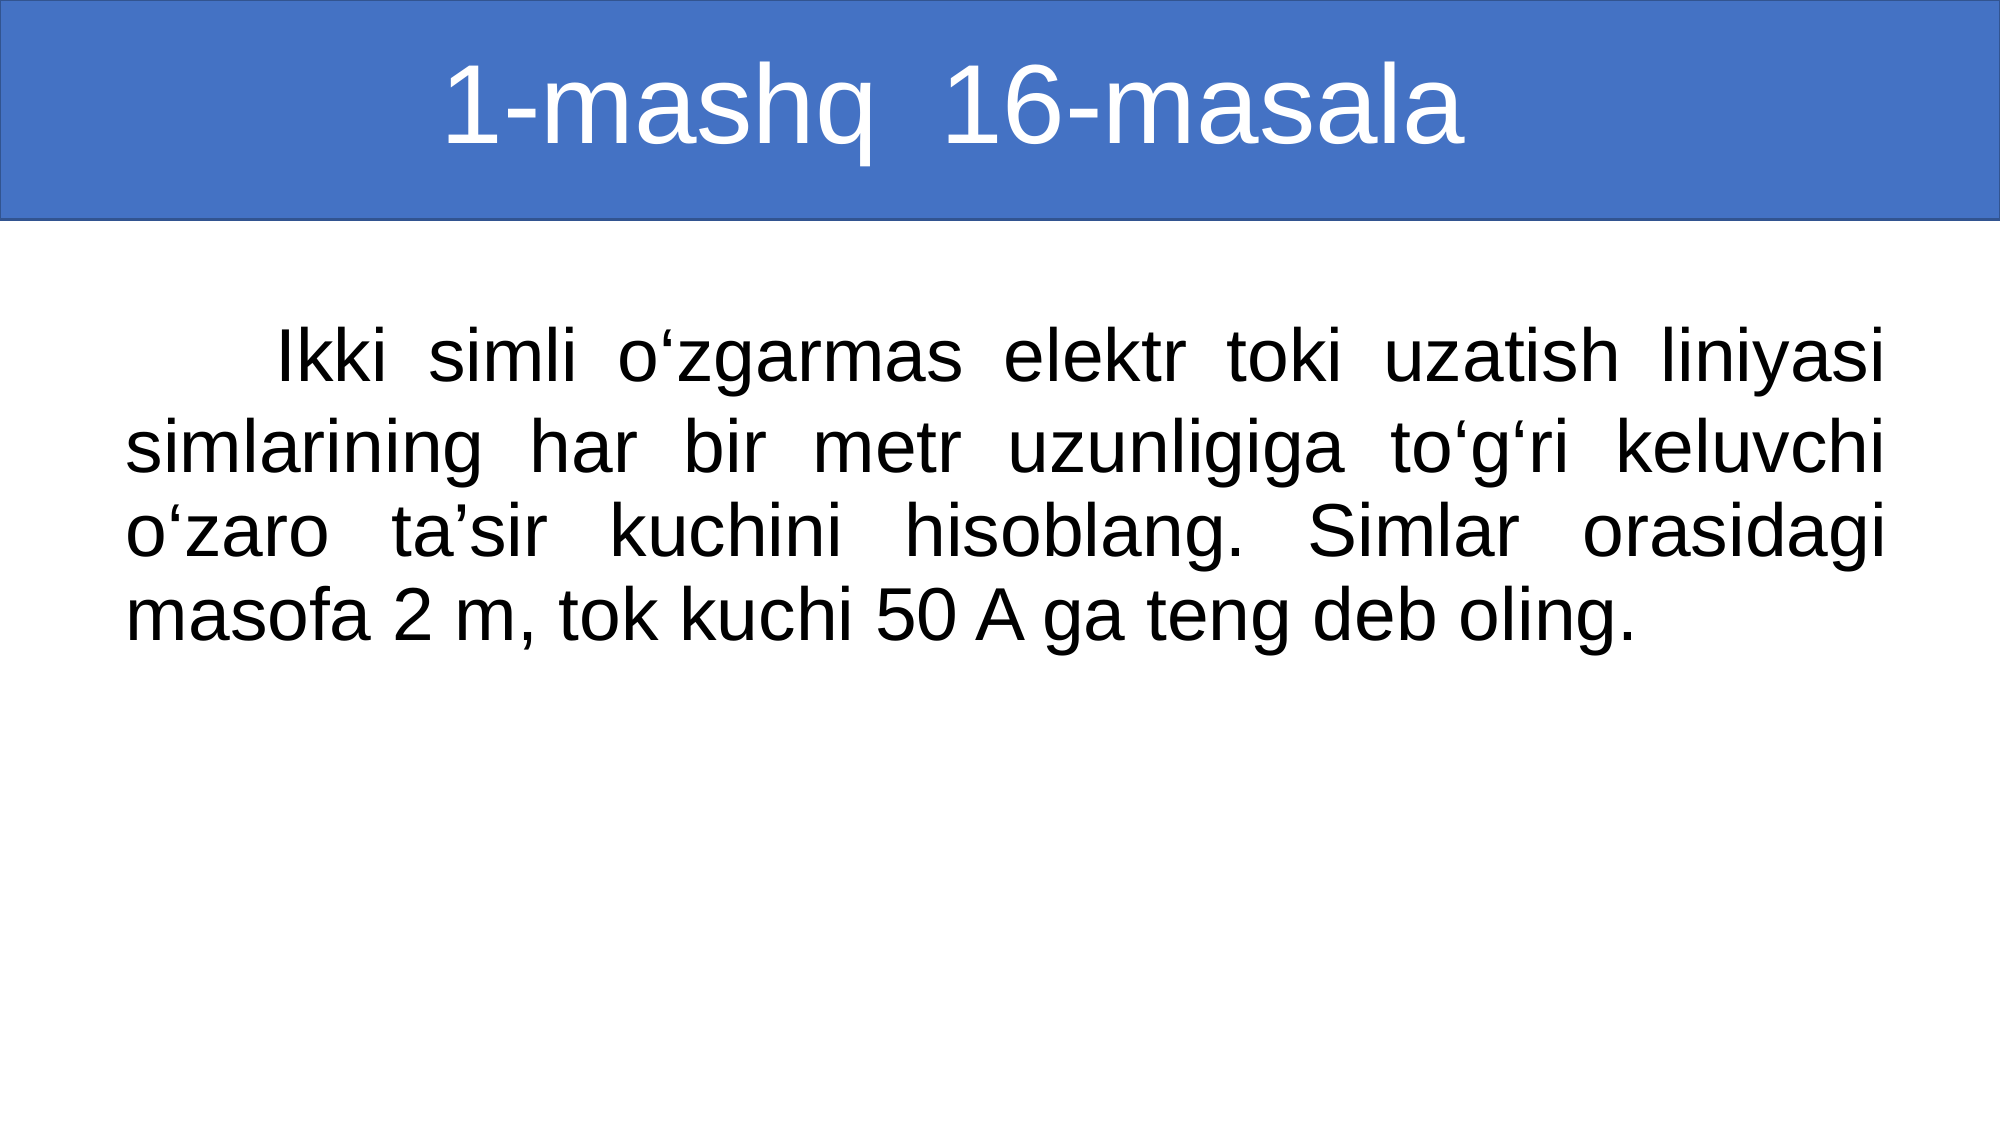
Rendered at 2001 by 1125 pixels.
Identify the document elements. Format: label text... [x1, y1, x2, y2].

list Ikki simli o‘zgarmas elektr toki uzatish liniyasi simlarining har bir metr uzunligiga to‘g‘ri keluvchi o‘zaro ta’sir kuchini hisoblang. Simlar orasidagi masofa 2 m, tok kuchi 50 A ga teng deb oling. [110, 271, 1903, 1107]
title 1-mashq 16-masala [0, 0, 2000, 221]
